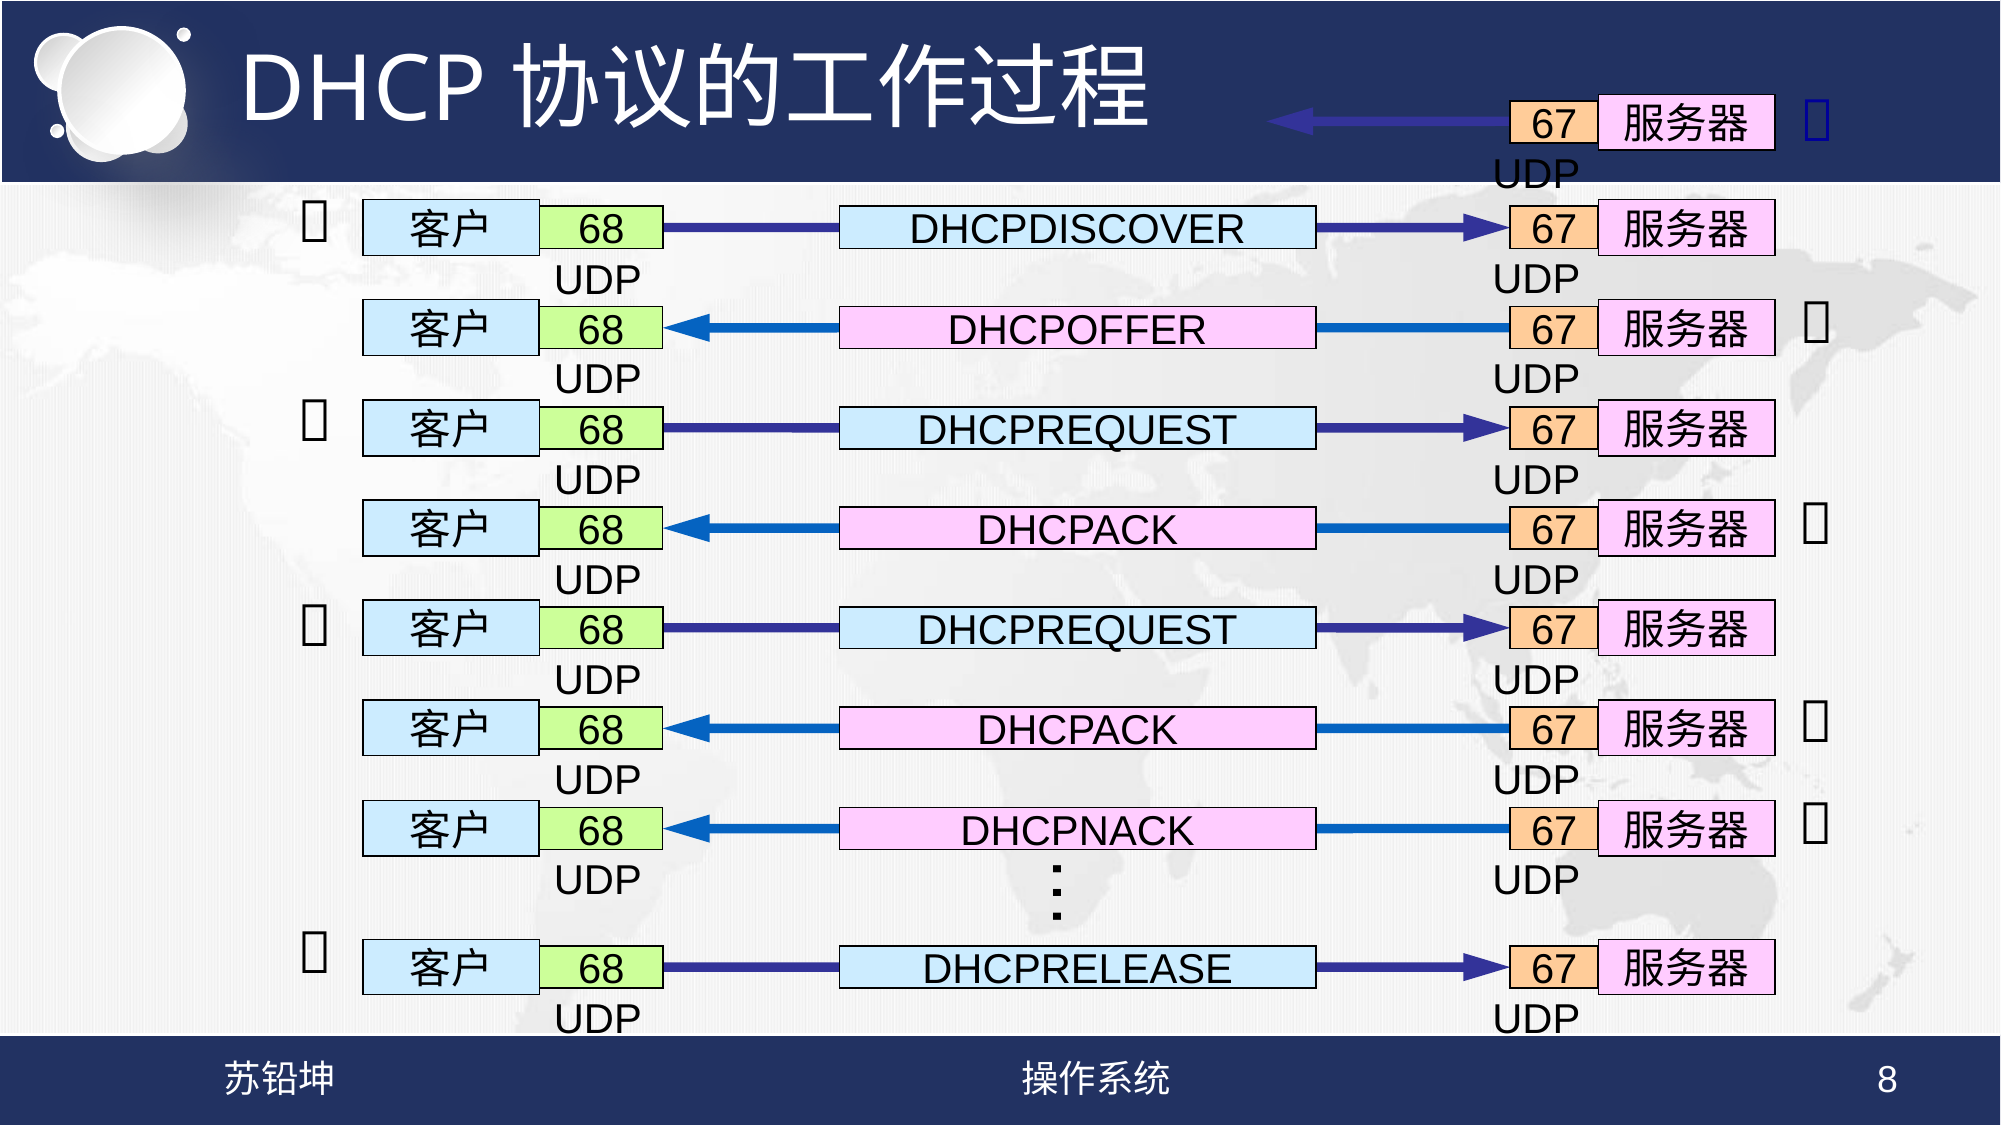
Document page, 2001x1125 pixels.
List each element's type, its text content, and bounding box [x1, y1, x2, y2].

text_box  [1784, 278, 1850, 364]
text_box DHCPRELEASE [839, 946, 1316, 988]
text_box 68 [539, 306, 663, 349]
text_box 68 [539, 946, 663, 988]
text_box 客户 [362, 399, 540, 456]
text_box  [283, 376, 348, 461]
text_box UDP [1477, 845, 1596, 911]
picture [657, 428, 1510, 528]
text_box 67 [1510, 707, 1599, 750]
text_box UDP [538, 984, 657, 1050]
text_box 客户 [362, 299, 540, 356]
text_box  [1783, 676, 1849, 762]
text_box 客户 [362, 500, 540, 556]
text_box DHCPACK [839, 507, 1316, 549]
text_box 68 [539, 406, 663, 449]
text_box UDP [538, 445, 657, 507]
text_box UDP [538, 245, 657, 306]
text_box  [283, 580, 348, 666]
text_box 服务器 [1598, 500, 1775, 556]
text_box 67 [1510, 101, 1599, 143]
text_box 67 [1510, 606, 1599, 649]
text_box 68 [539, 206, 663, 249]
text_box [1316, 621, 1510, 635]
picture [657, 628, 1510, 728]
text_box 服务器 [1598, 700, 1775, 756]
text_box  [283, 907, 348, 993]
text_box DHCPACK [839, 707, 1316, 750]
text_box [663, 722, 839, 735]
text_box  [1784, 75, 1850, 161]
picture [657, 228, 1510, 327]
text_box 客户 [362, 199, 540, 256]
text_box 67 [1510, 946, 1599, 988]
text_box 68 [539, 507, 663, 549]
text_box UDP [538, 645, 657, 707]
picture [657, 729, 1510, 828]
text_box 客户 [362, 700, 540, 756]
text_box 68 [539, 807, 663, 850]
text_box 67 [1510, 206, 1599, 249]
text_box UDP [538, 344, 657, 406]
text_box [1316, 221, 1510, 234]
text_box 服务器 [1598, 399, 1775, 456]
text_box UDP [1477, 745, 1596, 811]
text_box 服务器 [1598, 299, 1775, 356]
text_box DHCPREQUEST [839, 606, 1316, 649]
text_box UDP [1477, 984, 1596, 1050]
text_box UDP [1477, 139, 1596, 204]
picture [657, 529, 1510, 627]
text_box UDP [1477, 645, 1596, 710]
text_box 服务器 [1598, 599, 1775, 656]
text_box  [1783, 478, 1849, 564]
text_box UDP [1477, 244, 1596, 310]
text_box UDP [1477, 445, 1596, 511]
footer 操作系统 [837, 1047, 1356, 1108]
text_box DHCPOFFER [839, 306, 1316, 349]
text_box 67 [1510, 306, 1599, 349]
text_box [1316, 960, 1510, 974]
text_box 67 [1510, 507, 1599, 549]
text_box DHCPDISCOVER [839, 206, 1316, 249]
text_box UDP [1477, 545, 1596, 610]
picture [657, 328, 1510, 427]
slide_number 苏铅坤 [137, 1047, 423, 1108]
text_box [663, 822, 839, 835]
text_box UDP [538, 545, 657, 606]
text_box [663, 321, 839, 335]
text_box DHCPNACK [839, 807, 1316, 850]
text_box 服务器 [1598, 800, 1775, 856]
text_box 客户 [362, 800, 540, 856]
picture [657, 968, 1510, 1033]
text_box  [283, 176, 348, 261]
title DHCP协议的工作过程 [224, 34, 1949, 147]
text_box 服务器 [1598, 94, 1775, 150]
text_box UDP [1477, 344, 1596, 410]
text_box 67 [1510, 406, 1599, 449]
text_box [1266, 115, 1510, 128]
text_box UDP [538, 845, 657, 911]
text_box DHCPREQUEST [839, 406, 1316, 449]
picture [0, 185, 2001, 1033]
text_box 客户 [362, 939, 540, 995]
text_box  [1783, 779, 1849, 864]
text_box UDP [538, 745, 657, 807]
text_box [1316, 421, 1510, 435]
text_box … [979, 840, 1085, 946]
text_box 服务器 [1598, 199, 1775, 256]
text_box 68 [539, 606, 663, 649]
text_box 服务器 [1598, 939, 1775, 995]
slide_number 8 [1825, 1047, 1949, 1108]
text_box 客户 [362, 599, 540, 656]
text_box 68 [539, 707, 663, 750]
text_box 67 [1510, 807, 1599, 850]
text_box [663, 521, 839, 535]
